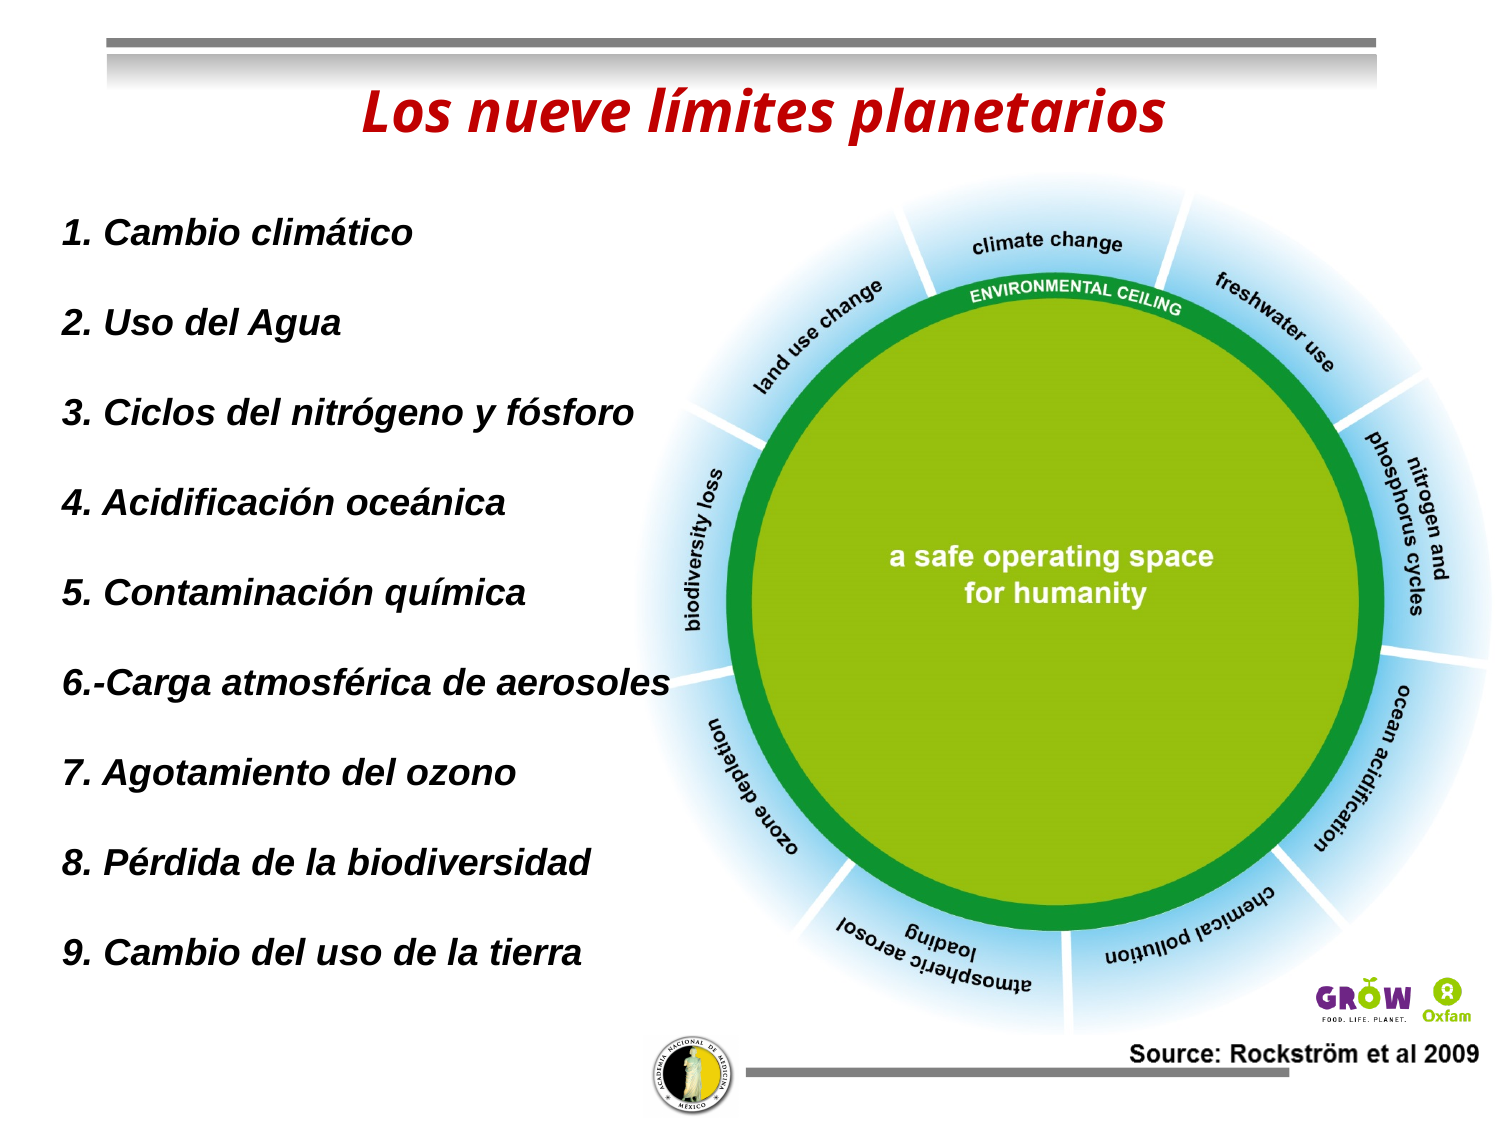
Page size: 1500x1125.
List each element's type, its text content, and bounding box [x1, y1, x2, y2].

picture [633, 171, 1495, 1118]
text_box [1316, 975, 1471, 1024]
text_box 1. Cambio climático 2. Uso del Agua 3. Ciclos del nitrógeno y fósforo 4. Acidificación oceánica 5. Contaminación química 6.-Carga atmosférica de aerosoles 7. Agotamiento del ozono 8. Pérdida de la biodiversidad 9. Cambio del uso de la tierra [47, 200, 628, 980]
title Los nueve límites planetarios [89, 66, 1439, 176]
